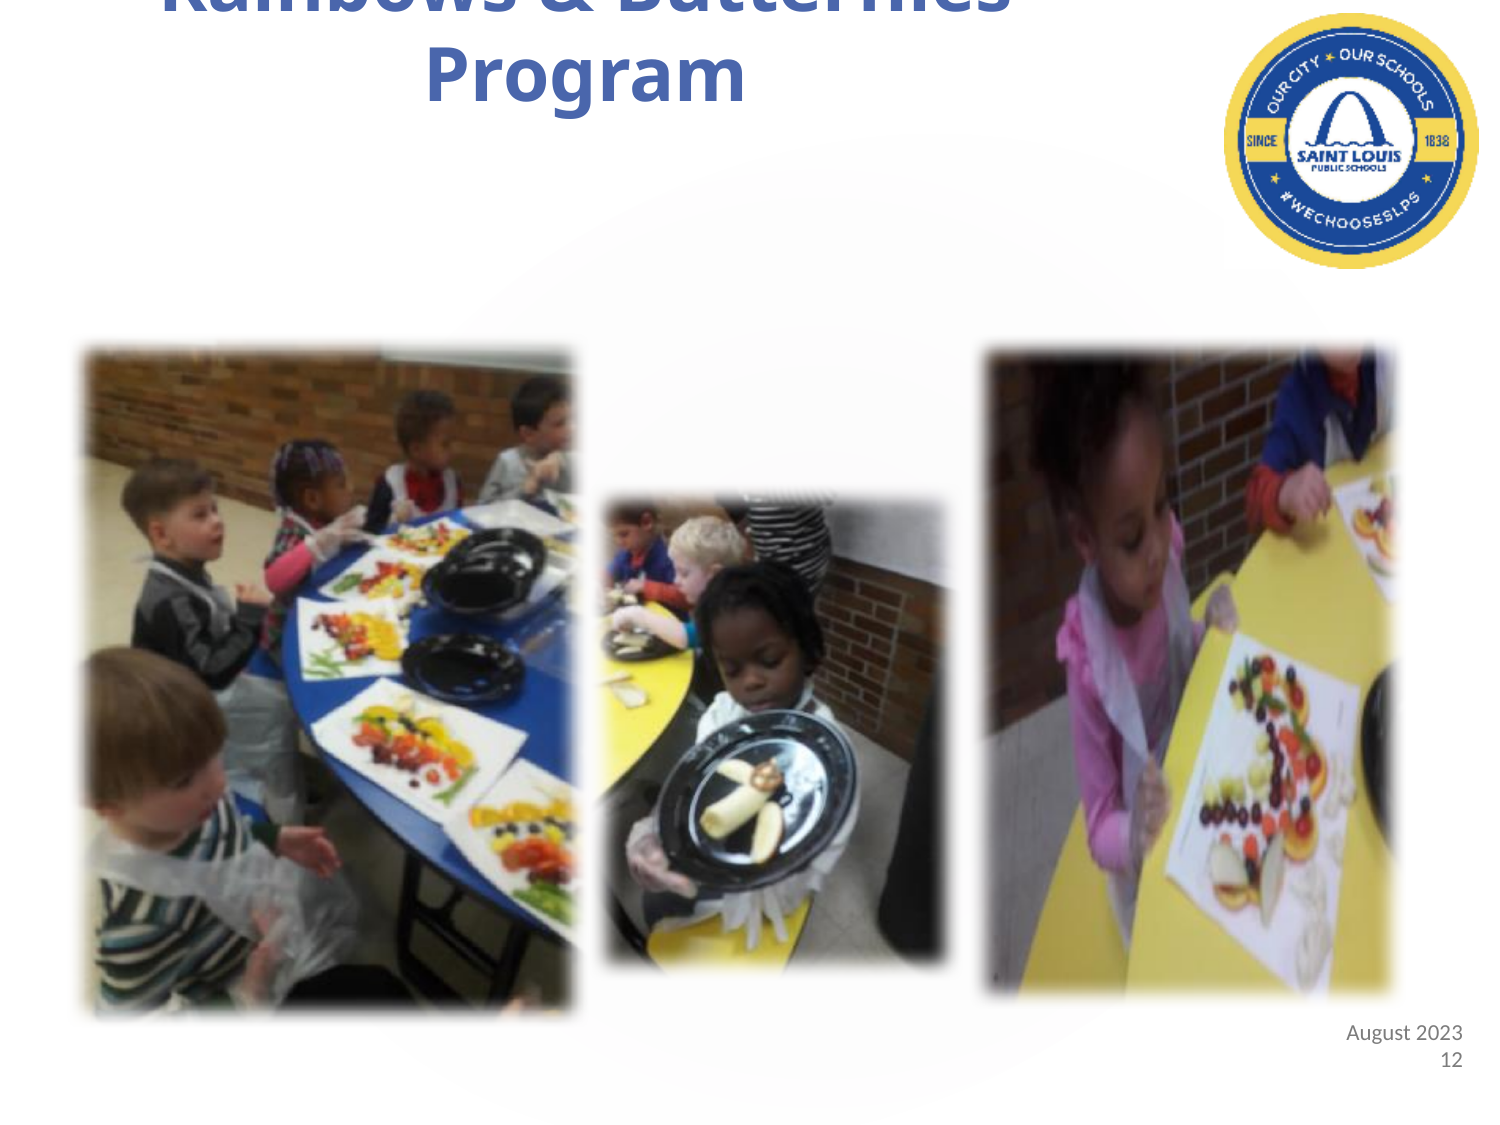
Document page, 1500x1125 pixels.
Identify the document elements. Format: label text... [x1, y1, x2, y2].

picture [967, 333, 1408, 1011]
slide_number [1012, 1009, 1479, 1070]
picture [67, 333, 964, 1029]
title Rainbows & Butterflies Program [24, 13, 1148, 124]
picture [1223, 13, 1479, 269]
